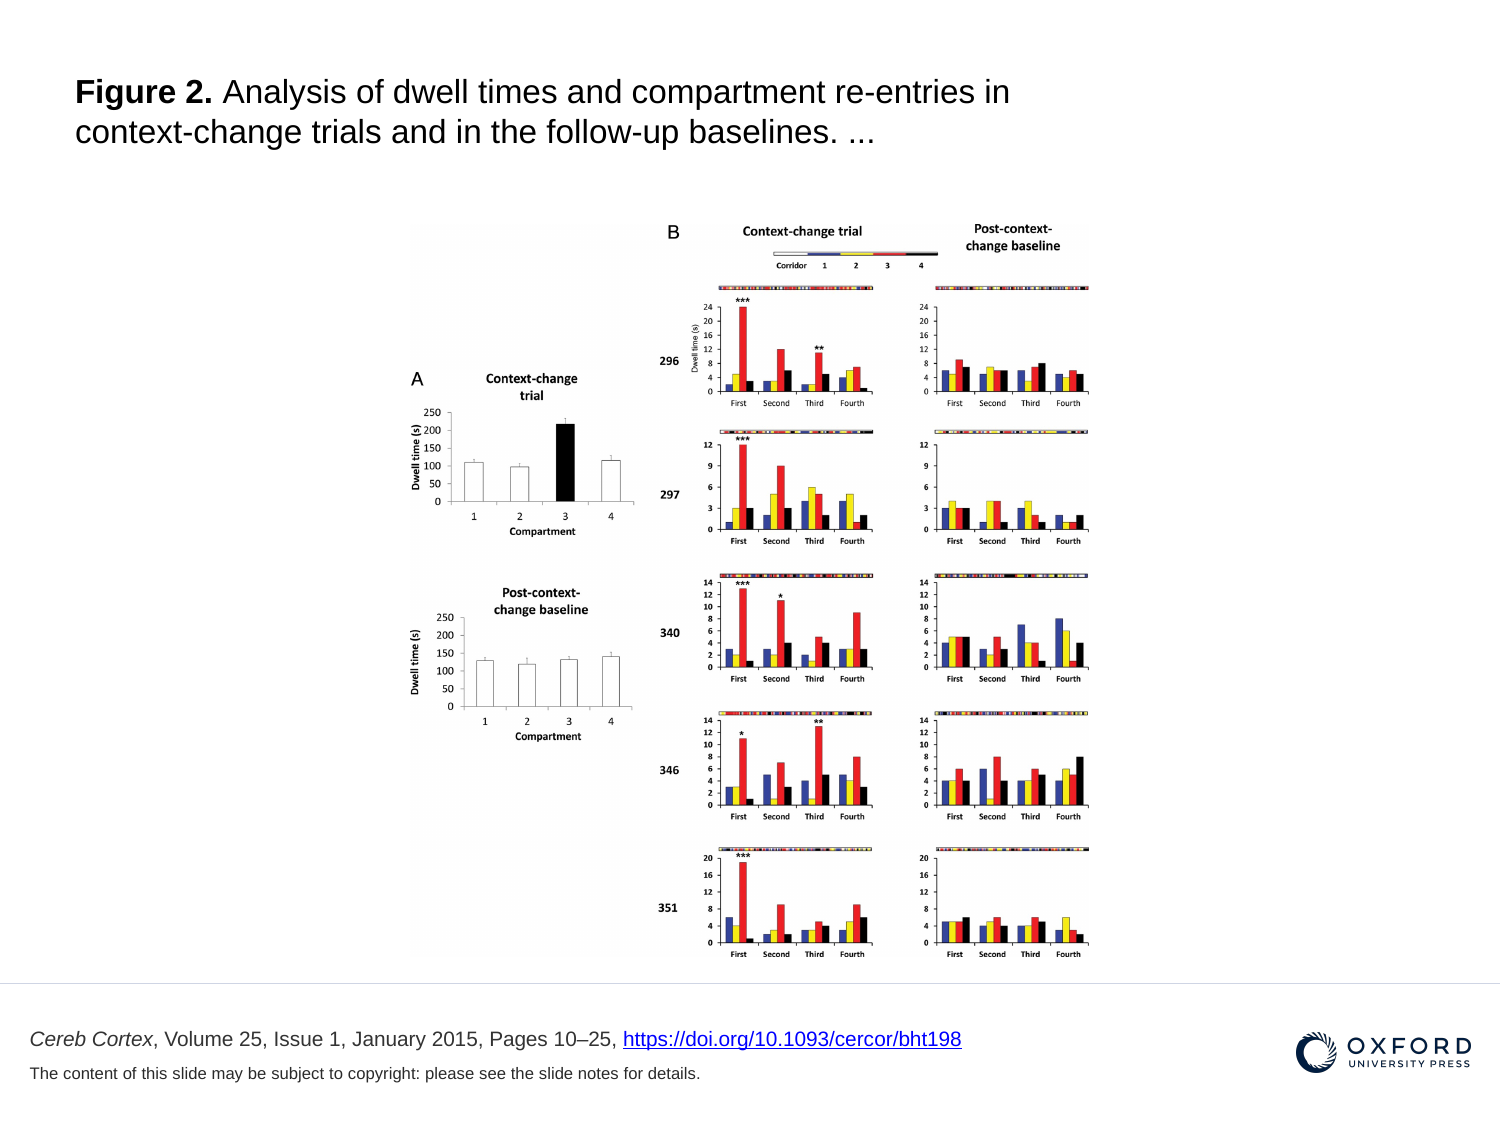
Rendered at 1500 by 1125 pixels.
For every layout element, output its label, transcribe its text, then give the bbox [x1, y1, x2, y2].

footer Cereb Cortex, Volume 25, Issue 1, January 2015, Pages 10–25, https://doi.org/10.1093/cercor/bht198 The content of this slide may be subject to copyright: please see the slide notes for details. [0, 983, 1260, 1125]
title Figure 2. Analysis of dwell times and compartment re-entries in context-change trials and in the follow-up baselines. ... [75, 69, 1078, 171]
picture [1296, 1032, 1471, 1073]
picture [410, 224, 1089, 957]
